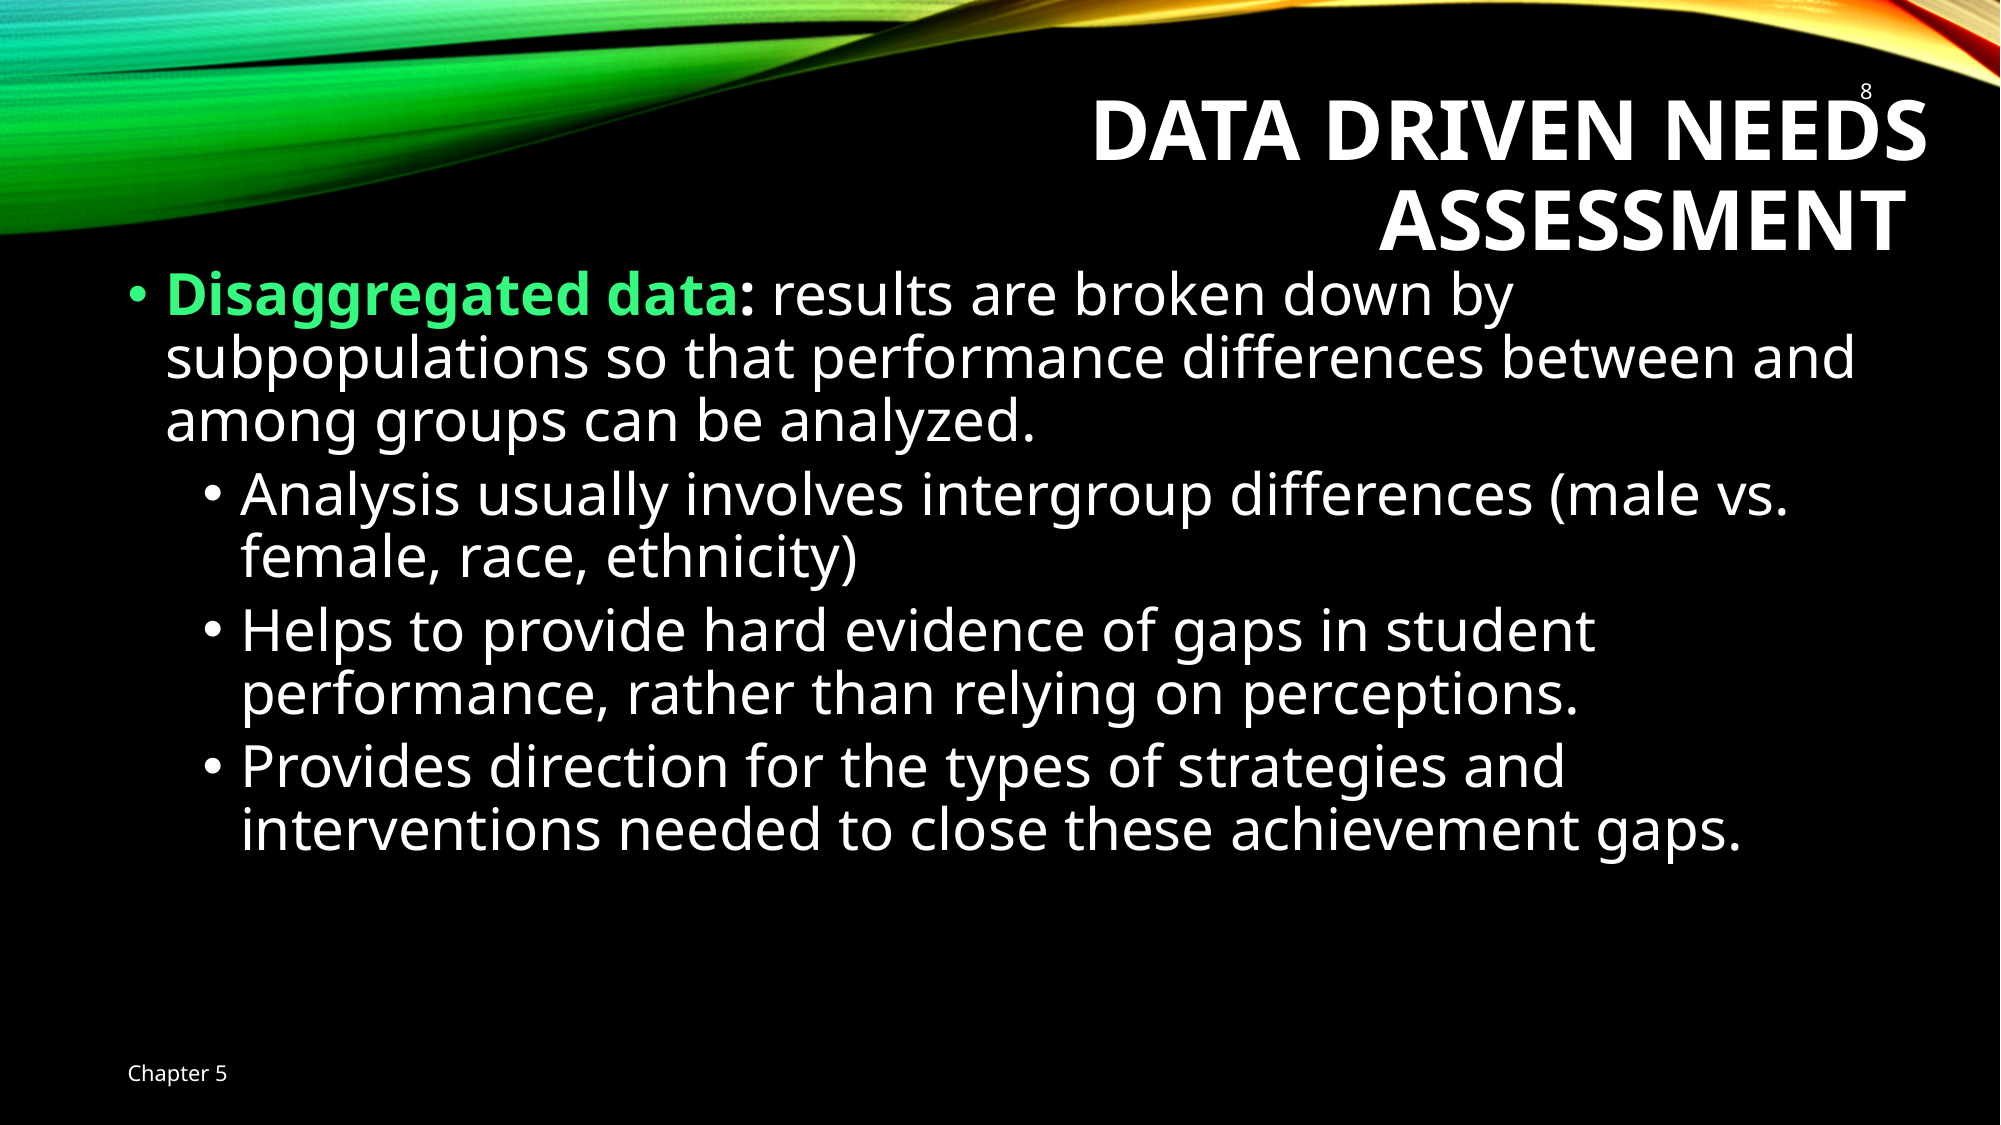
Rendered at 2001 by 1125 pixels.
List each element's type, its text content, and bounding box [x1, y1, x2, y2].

footer Chapter 5 [112, 1042, 1388, 1103]
title Data Driven Needs Assessment [532, 72, 1945, 285]
list Disaggregated data: results are broken down by subpopulations so that performance differences between and among groups can be analyzed. Analysis usually involves intergroup differences (male vs. female, race, ethnicity) Helps to provide hard evidence of gaps in student performance, rather than relying on perceptions. Provides direction for the types of strategies and interventions needed to close these achievement gaps. [112, 257, 1888, 1021]
picture [0, 0, 2000, 237]
slide_number 8 [1437, 62, 1888, 123]
